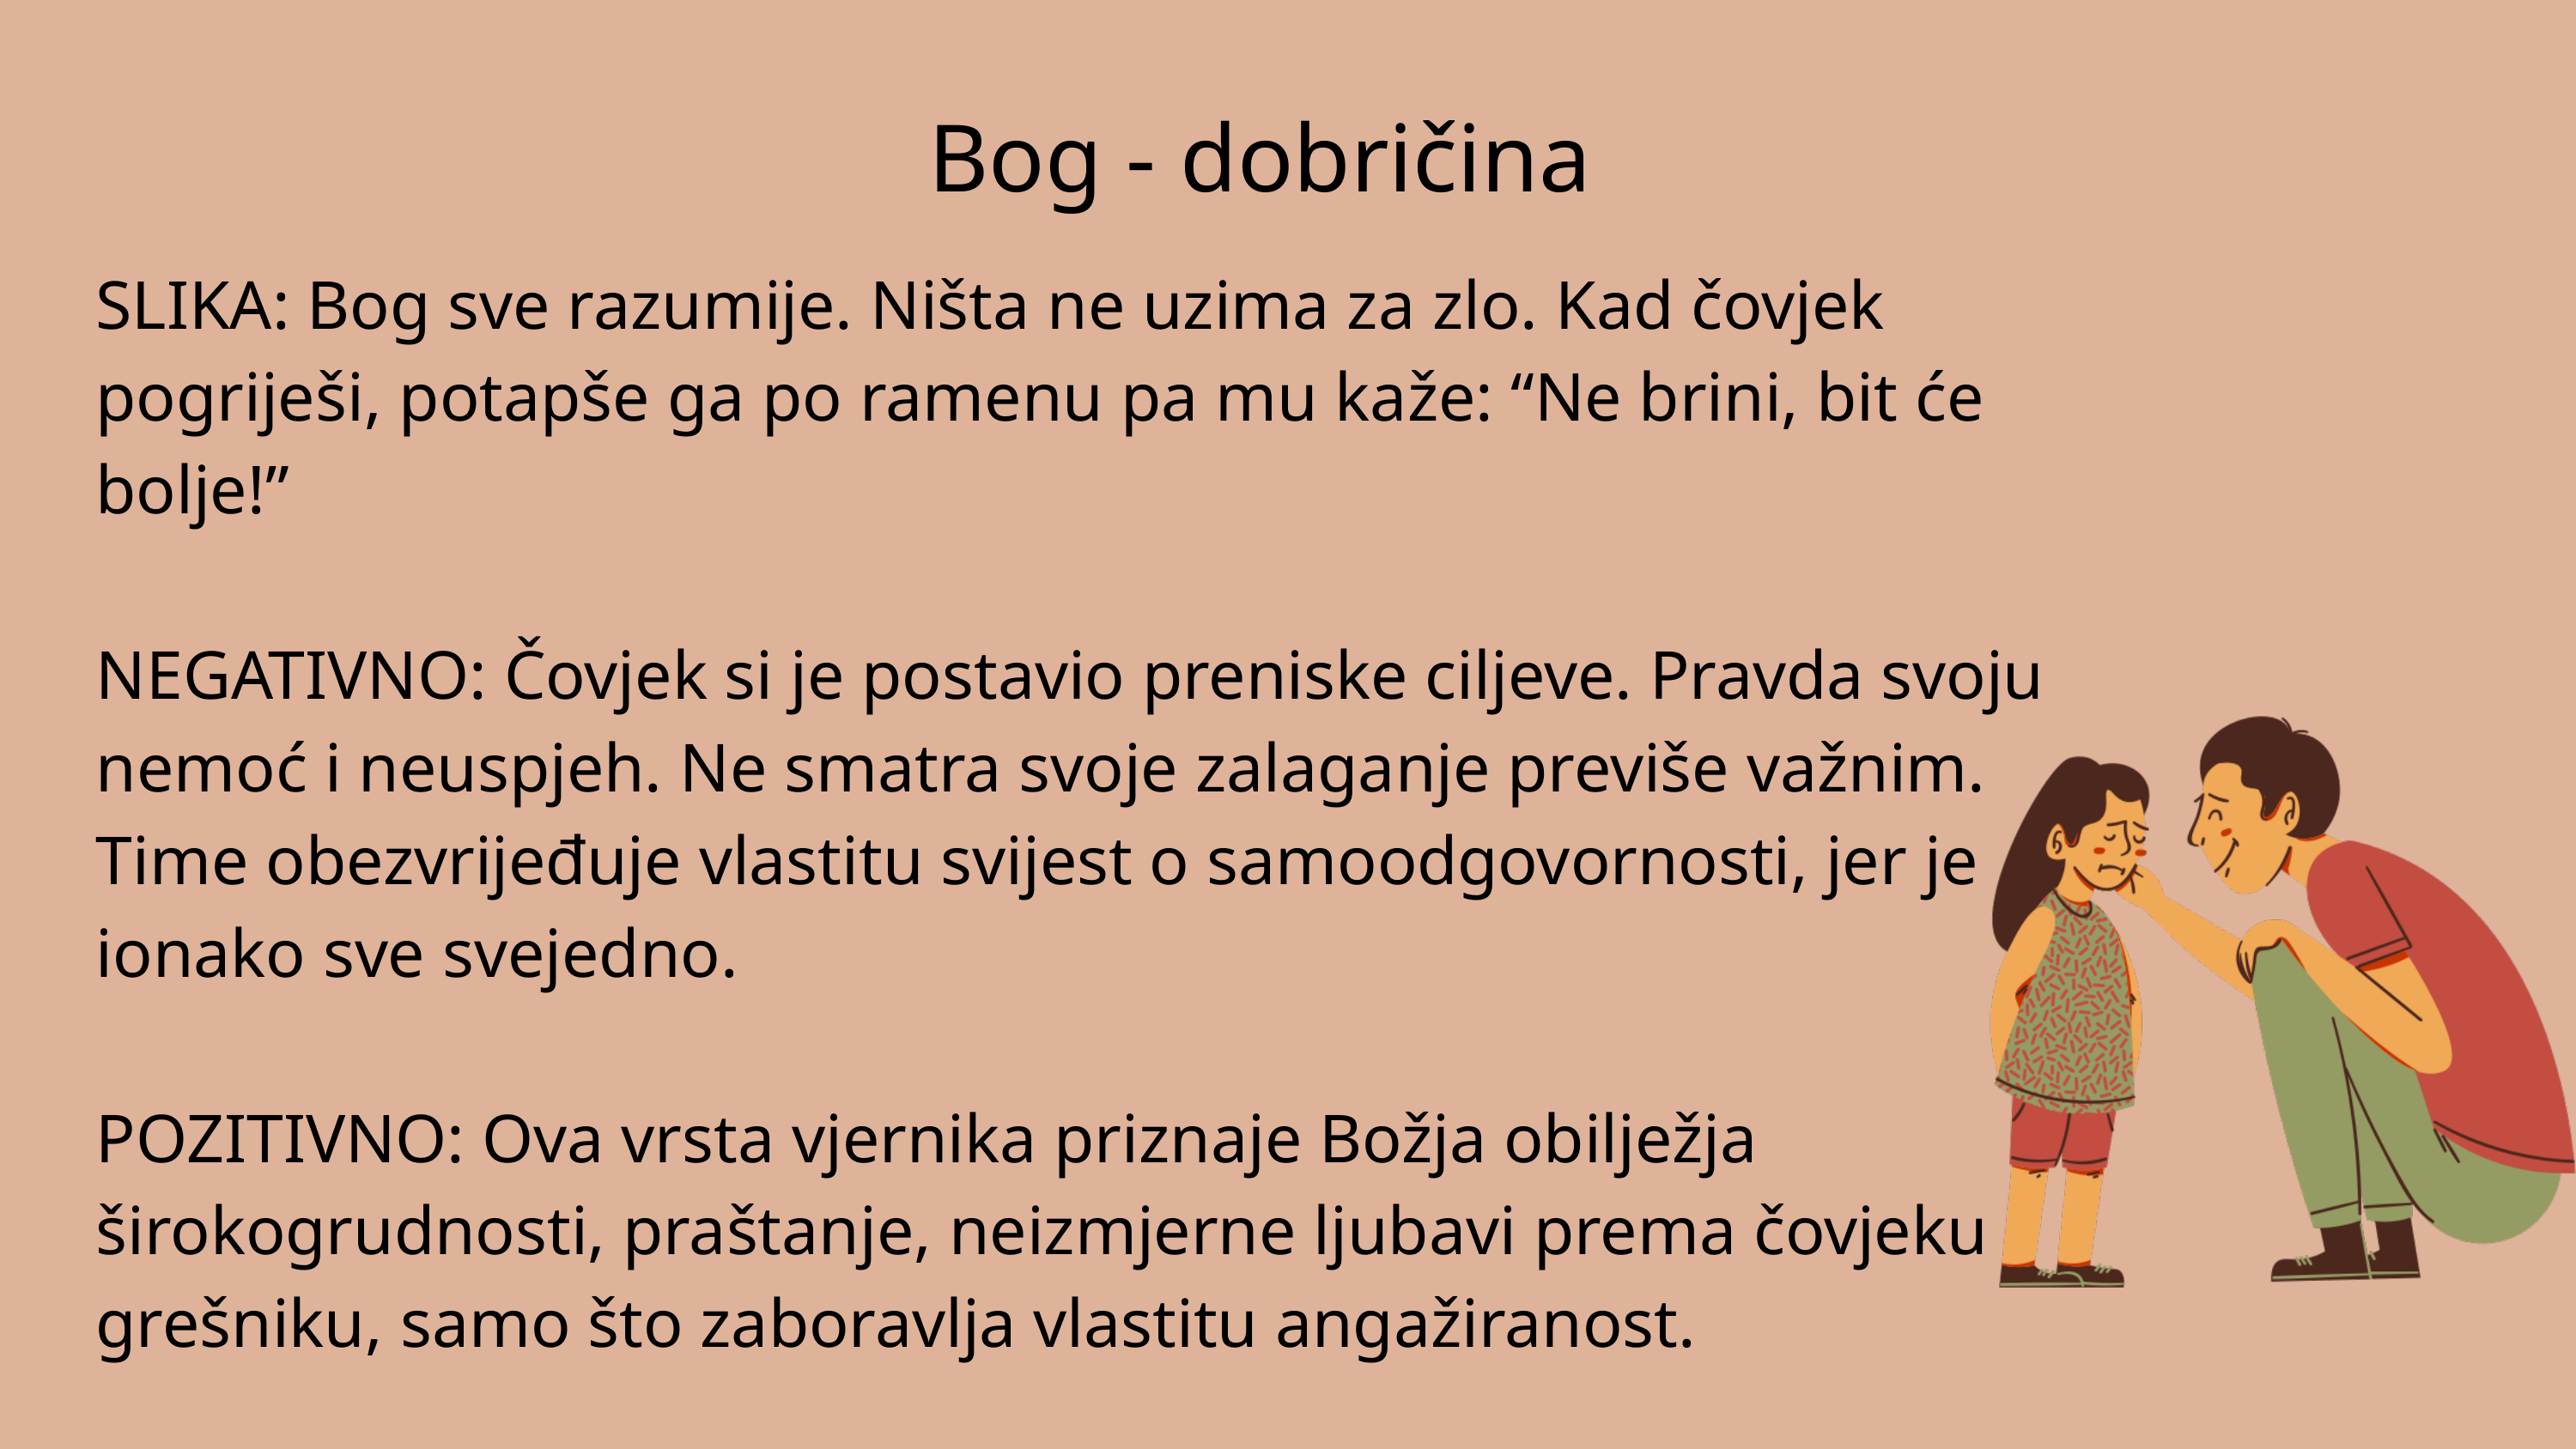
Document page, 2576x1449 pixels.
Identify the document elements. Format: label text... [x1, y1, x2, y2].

text_box SLIKA: Bog sve razumije. Ništa ne uzima za zlo. Kad čovjek pogriješi, potapše ga po ramenu pa mu kaže: “Ne brini, bit će bolje!” NEGATIVNO: Čovjek si je postavio preniske ciljeve. Pravda svoju nemoć i neuspjeh. Ne smatra svoje zalaganje previše važnim. Time obezvrijeđuje vlastitu svijest o samoodgovornosti, jer je ionako sve svejedno. POZITIVNO: Ova vrsta vjernika priznaje Božja obilježja širokogrudnosti, praštanje, neizmjerne ljubavi prema čovjeku grešniku, samo što zaboravlja vlastitu angažiranost. [95, 249, 2114, 1361]
text_box Bog - dobričina [914, 80, 1606, 211]
text_box [1963, 707, 2576, 1288]
